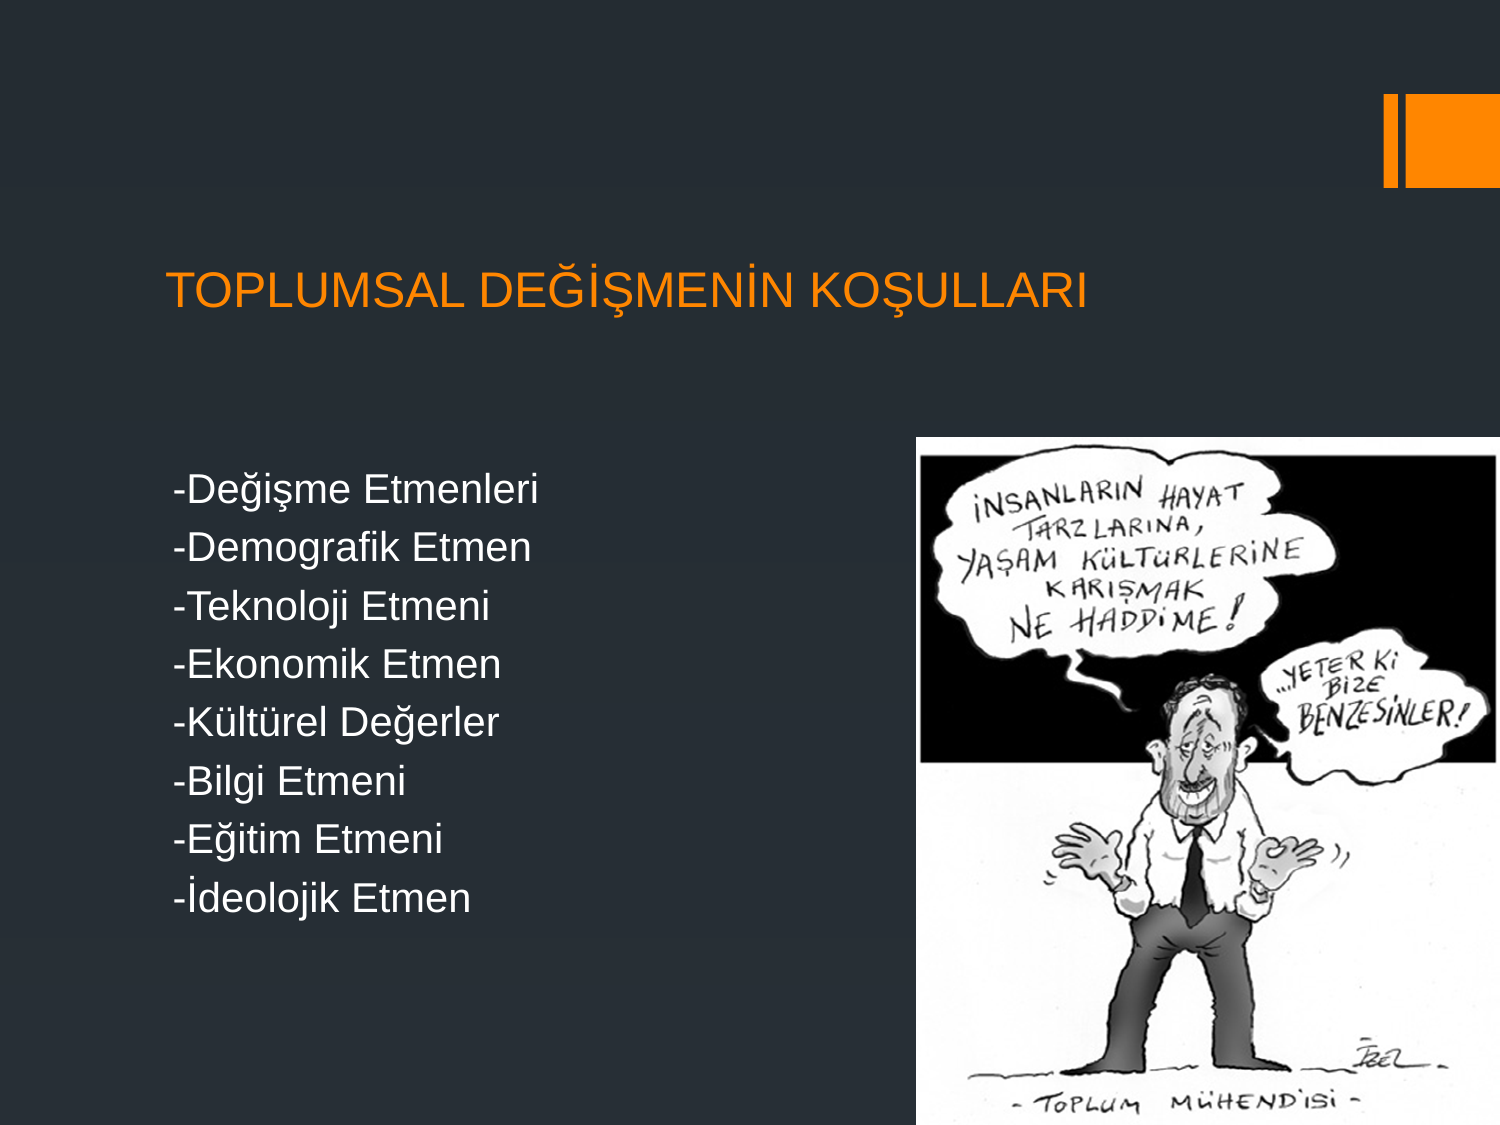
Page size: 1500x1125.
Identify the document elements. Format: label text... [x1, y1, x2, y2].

picture [916, 436, 1500, 1125]
title TOPLUMSAL DEĞİŞMENİN KOŞULLARI [150, 0, 1350, 325]
list -Değişme Etmenleri -Demografik Etmen -Teknoloji Etmeni -Ekonomik Etmen -Kültürel Değerler -Bilgi Etmeni -Eğitim Etmeni -İdeolojik Etmen [150, 454, 911, 1035]
